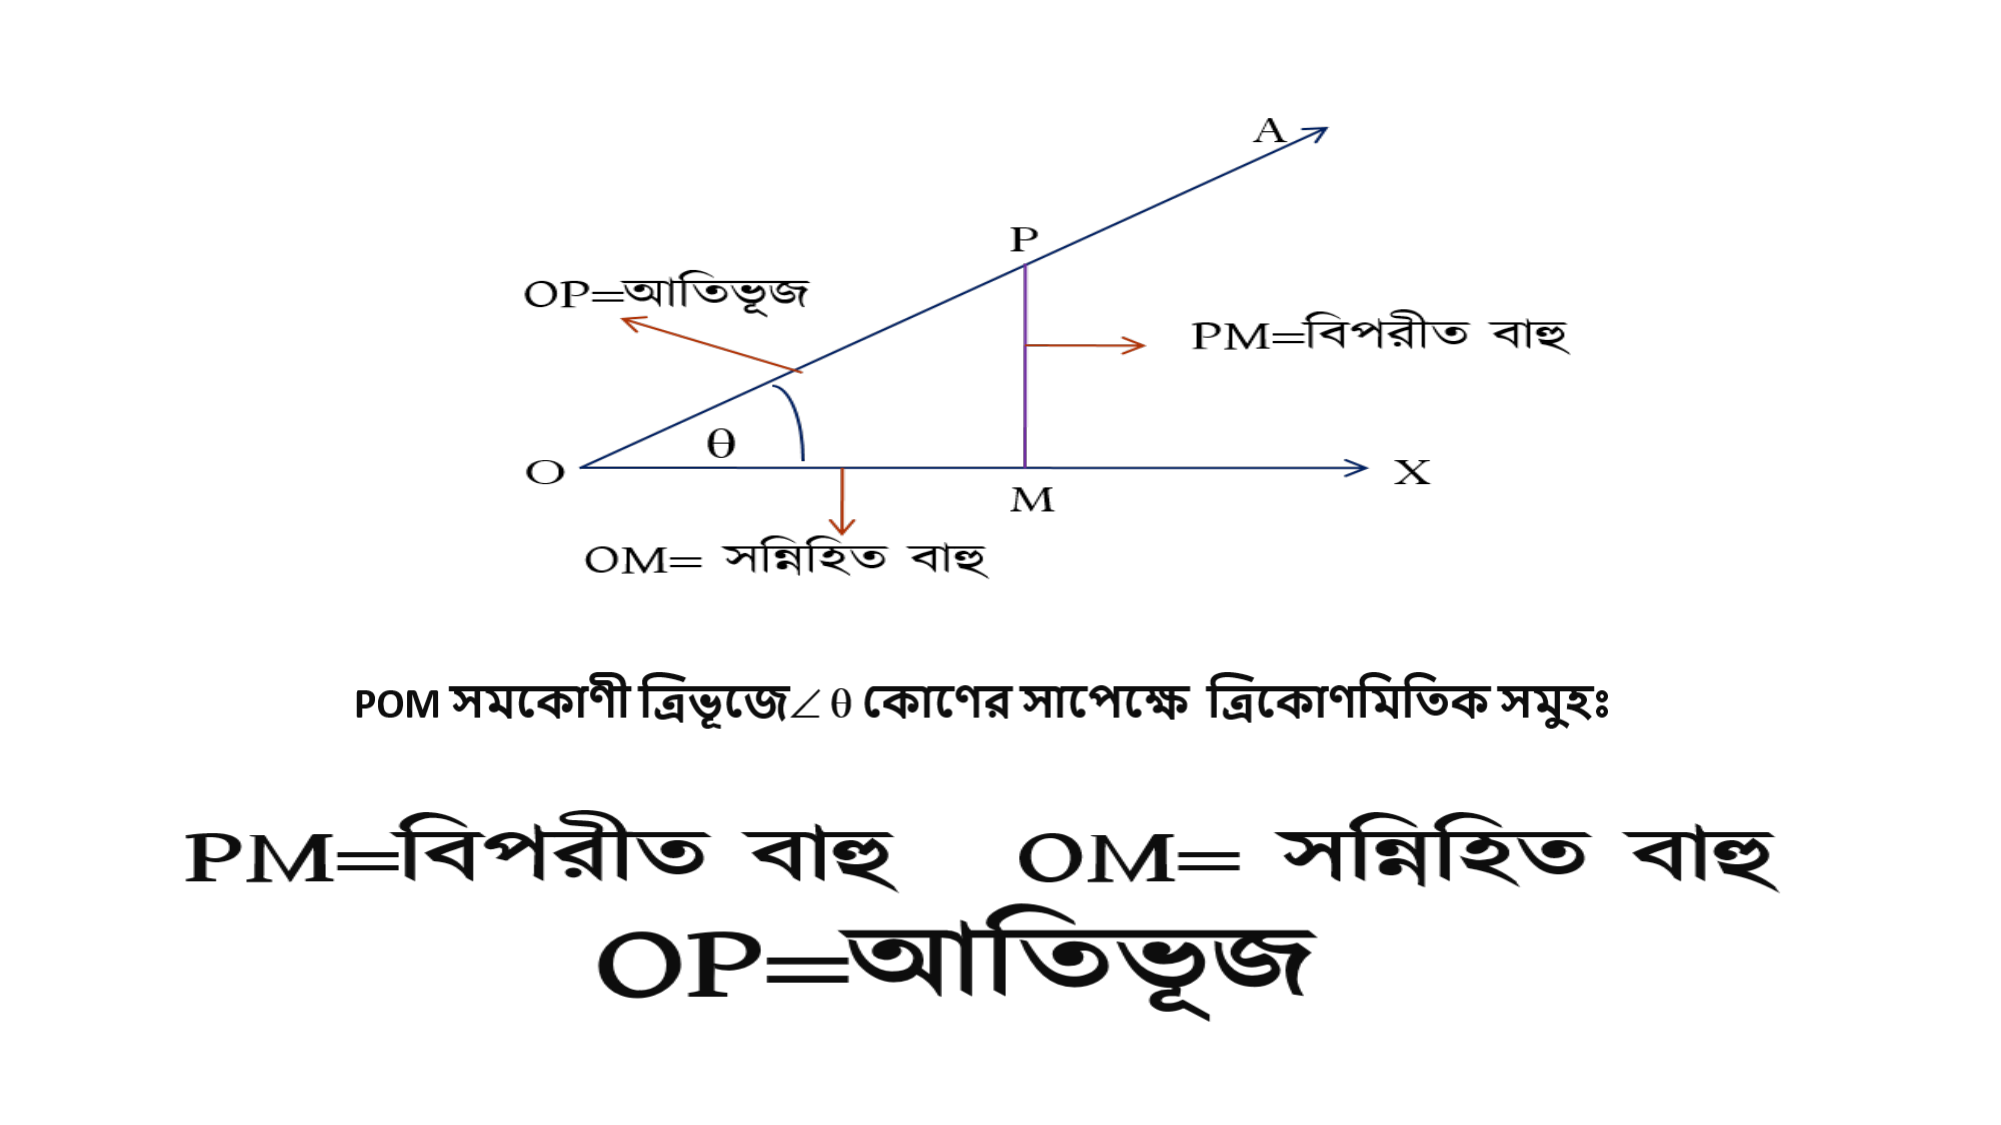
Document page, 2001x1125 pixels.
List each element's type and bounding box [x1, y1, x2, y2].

picture [329, 663, 1649, 754]
picture [486, 93, 1618, 613]
picture [169, 779, 1808, 1032]
